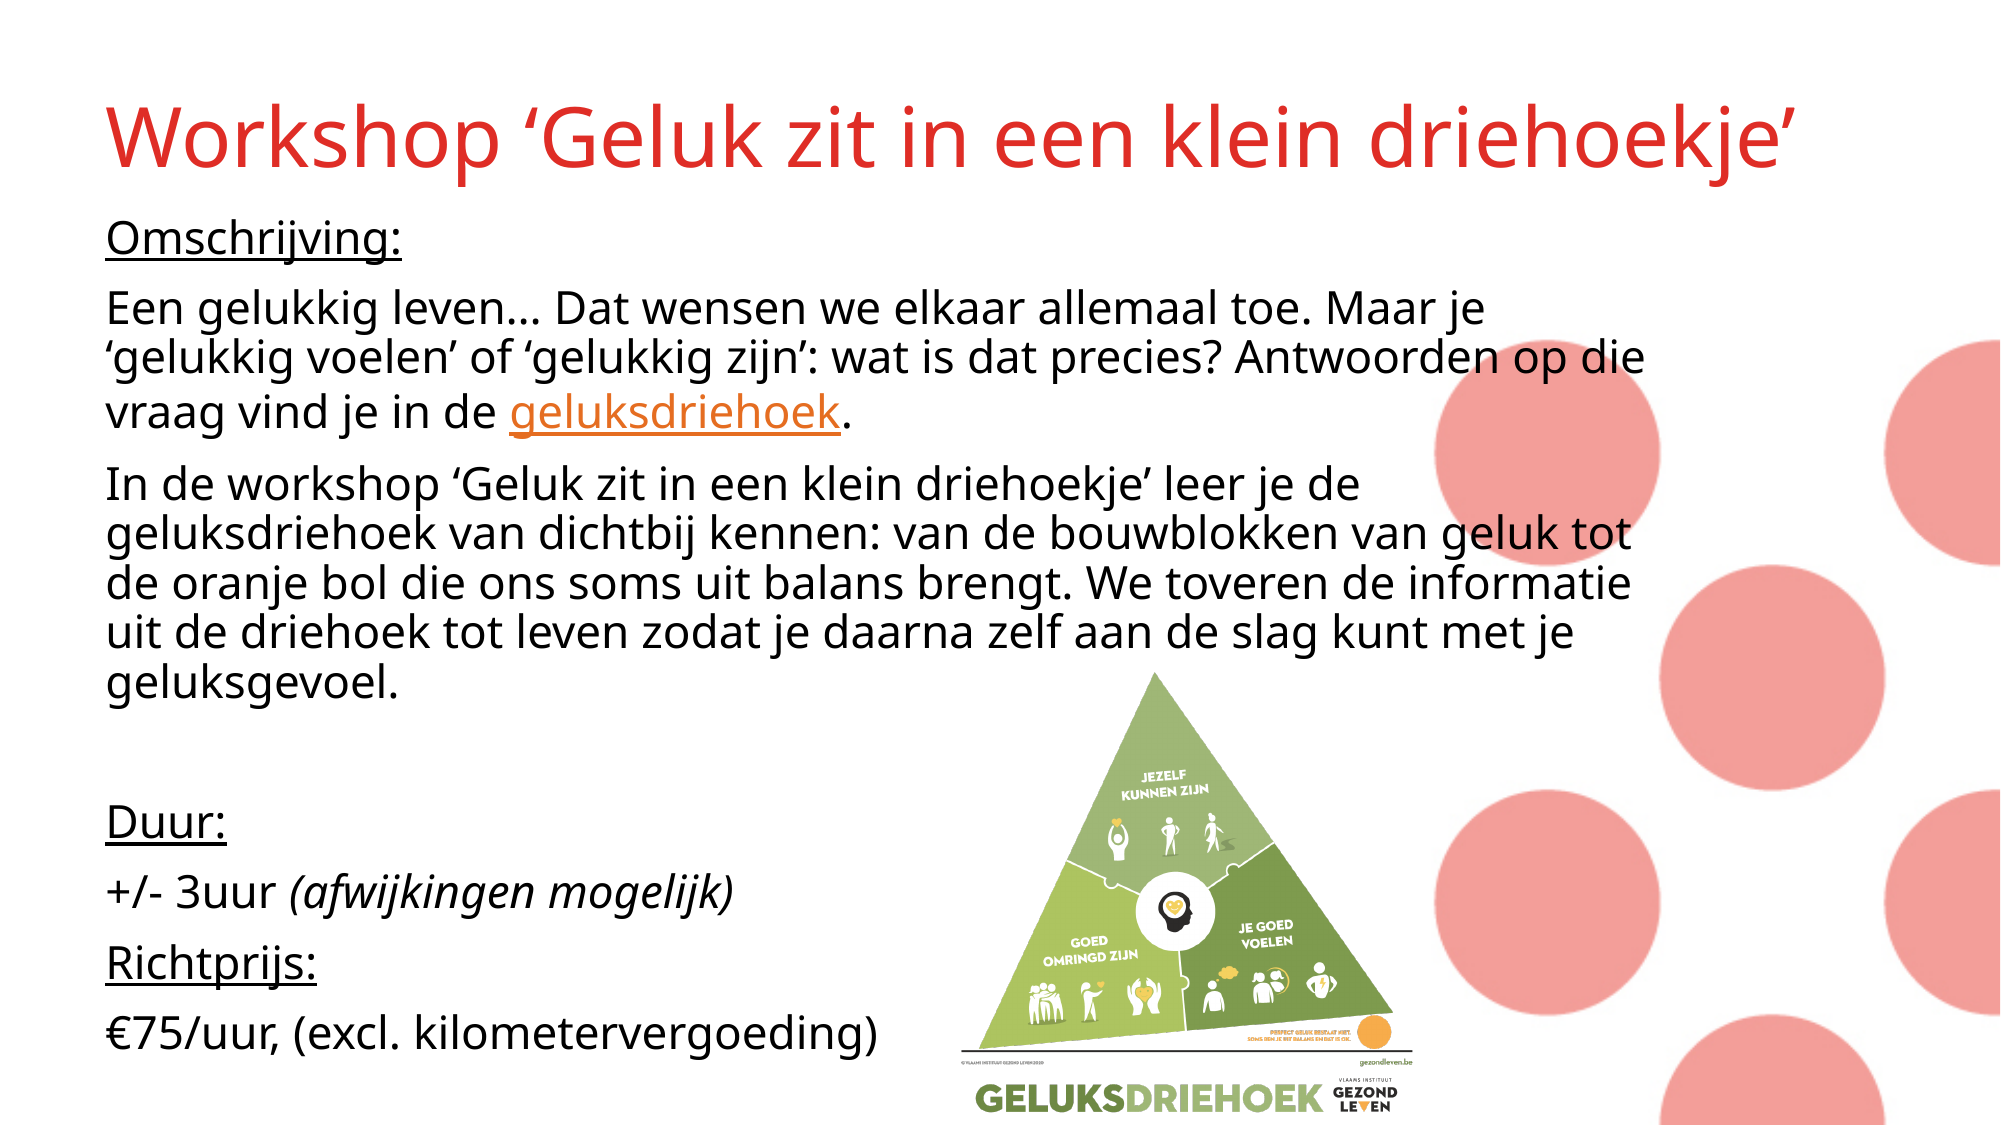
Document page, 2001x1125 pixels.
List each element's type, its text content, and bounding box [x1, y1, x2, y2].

picture [0, 0, 2001, 1125]
title Workshop ‘Geluk zit in een klein driehoekje’ [90, 87, 1892, 194]
list Omschrijving: Een gelukkig leven… Dat wensen we elkaar allemaal toe. Maar je ‘gelukkig voelen’ of ‘gelukkig zijn’: wat is dat precies? Antwoorden op die vraag vind je in de geluksdriehoek. In de workshop ‘Geluk zit in een klein driehoekje’ leer je de geluksdriehoek van dichtbij kennen: van de bouwblokken van geluk tot de oranje bol die ons soms uit balans brengt. We toveren de informatie uit de driehoek tot leven zodat je daarna zelf aan de slag kunt met je geluksgevoel. Duur: +/- 3uur (afwijkingen mogelijk) Richtprijs: €75/uur, (excl. kilometervergoeding) [90, 207, 1698, 1046]
